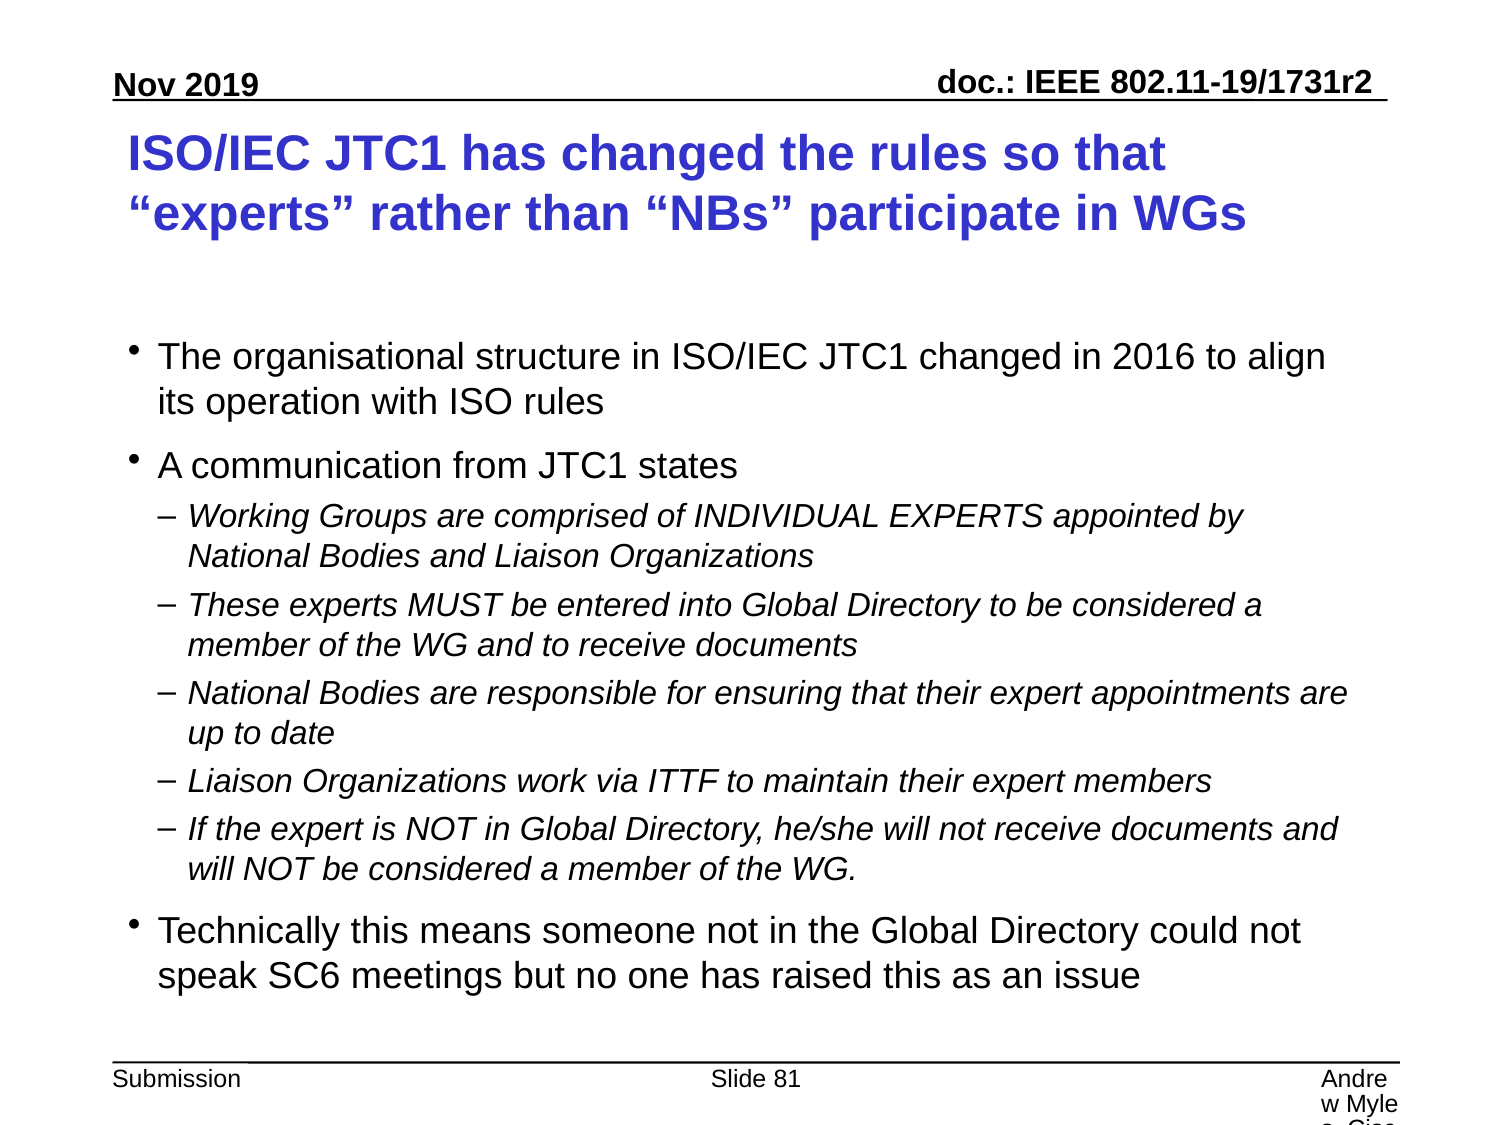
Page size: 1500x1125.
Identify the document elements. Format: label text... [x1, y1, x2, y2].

footer Andrew Myles, Cisco [1320, 1061, 1402, 1093]
list The organisational structure in ISO/IEC JTC1 changed in 2016 to align its operation with ISO rules A communication from JTC1 states Working Groups are comprised of INDIVIDUAL EXPERTS appointed by National Bodies and Liaison Organizations These experts MUST be entered into Global Directory to be considered a member of the WG and to receive documents National Bodies are responsible for ensuring that their expert appointments are up to date Liaison Organizations work via ITTF to maintain their expert members If the expert is NOT in Global Directory, he/she will not receive documents and will NOT be considered a member of the WG. Technically this means someone not in the Global Directory could not speak SC6 meetings but no one has raised this as an issue [112, 324, 1388, 1000]
slide_number Slide 81 [709, 1061, 803, 1093]
title ISO/IEC JTC1 has changed the rules so that “experts” rather than “NBs” participate in WGs [112, 112, 1388, 288]
